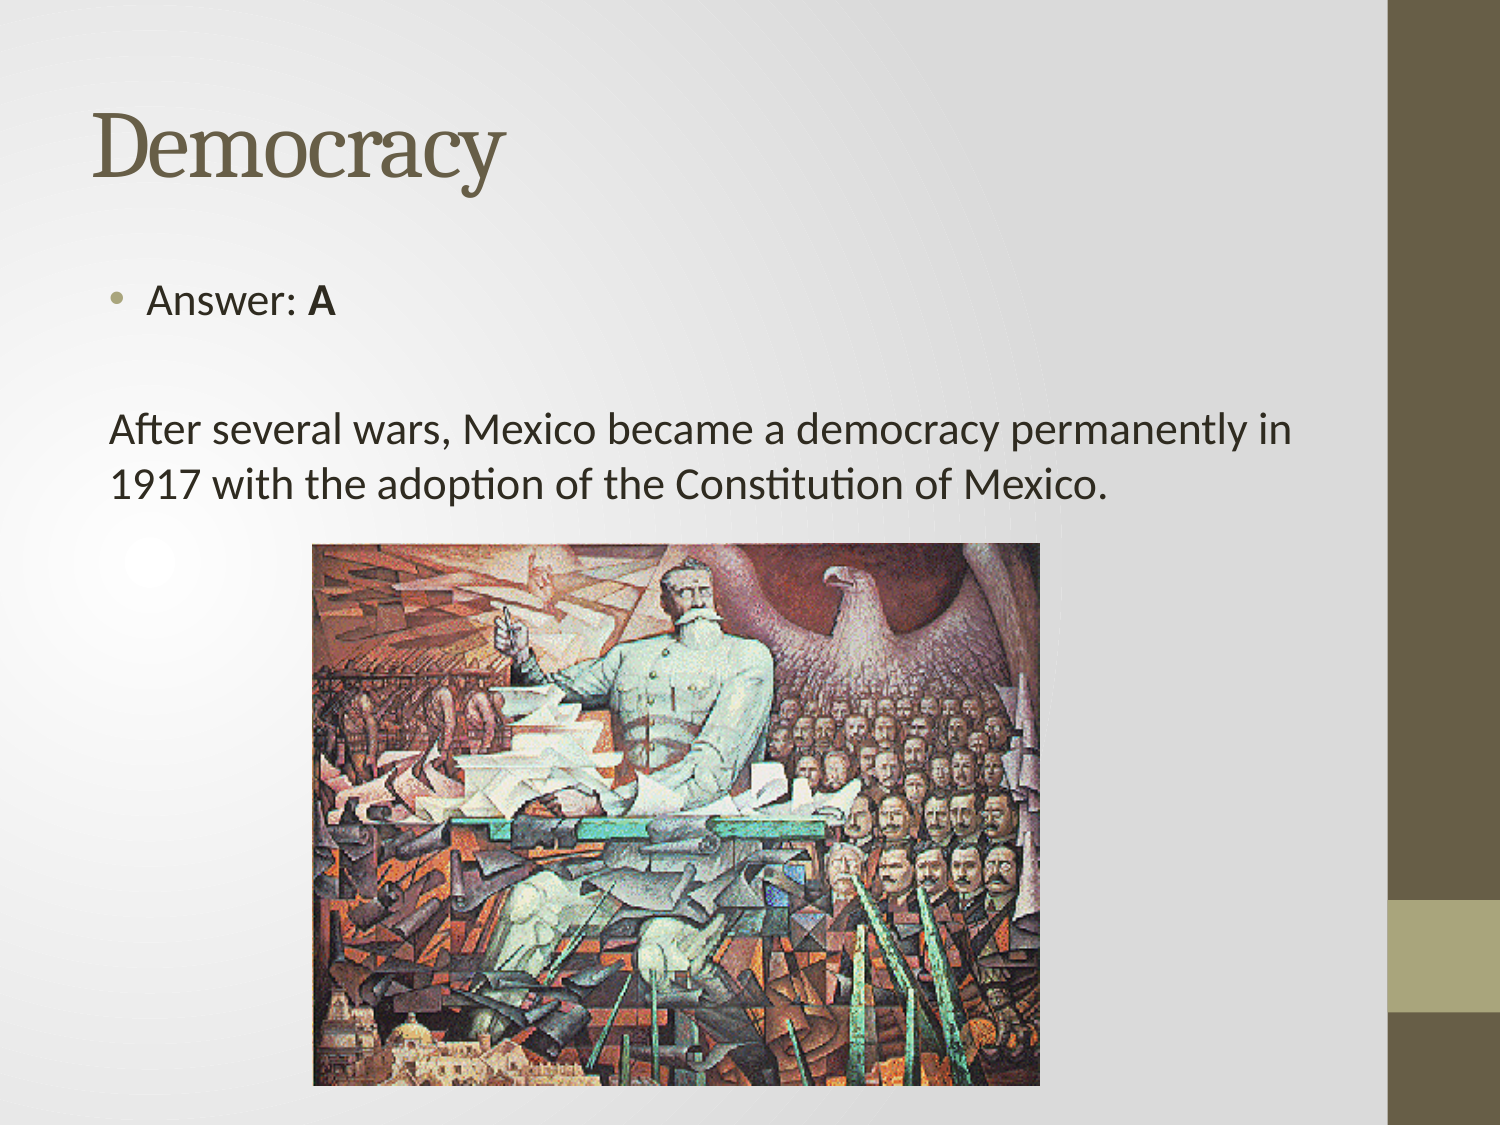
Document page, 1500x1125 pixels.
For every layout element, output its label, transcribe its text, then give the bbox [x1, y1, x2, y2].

picture [311, 543, 1041, 1086]
list Answer: A After several wars, Mexico became a democracy permanently in 1917 with the adoption of the Constitution of Mexico. [75, 262, 1325, 1050]
title Democracy [75, 45, 1325, 233]
